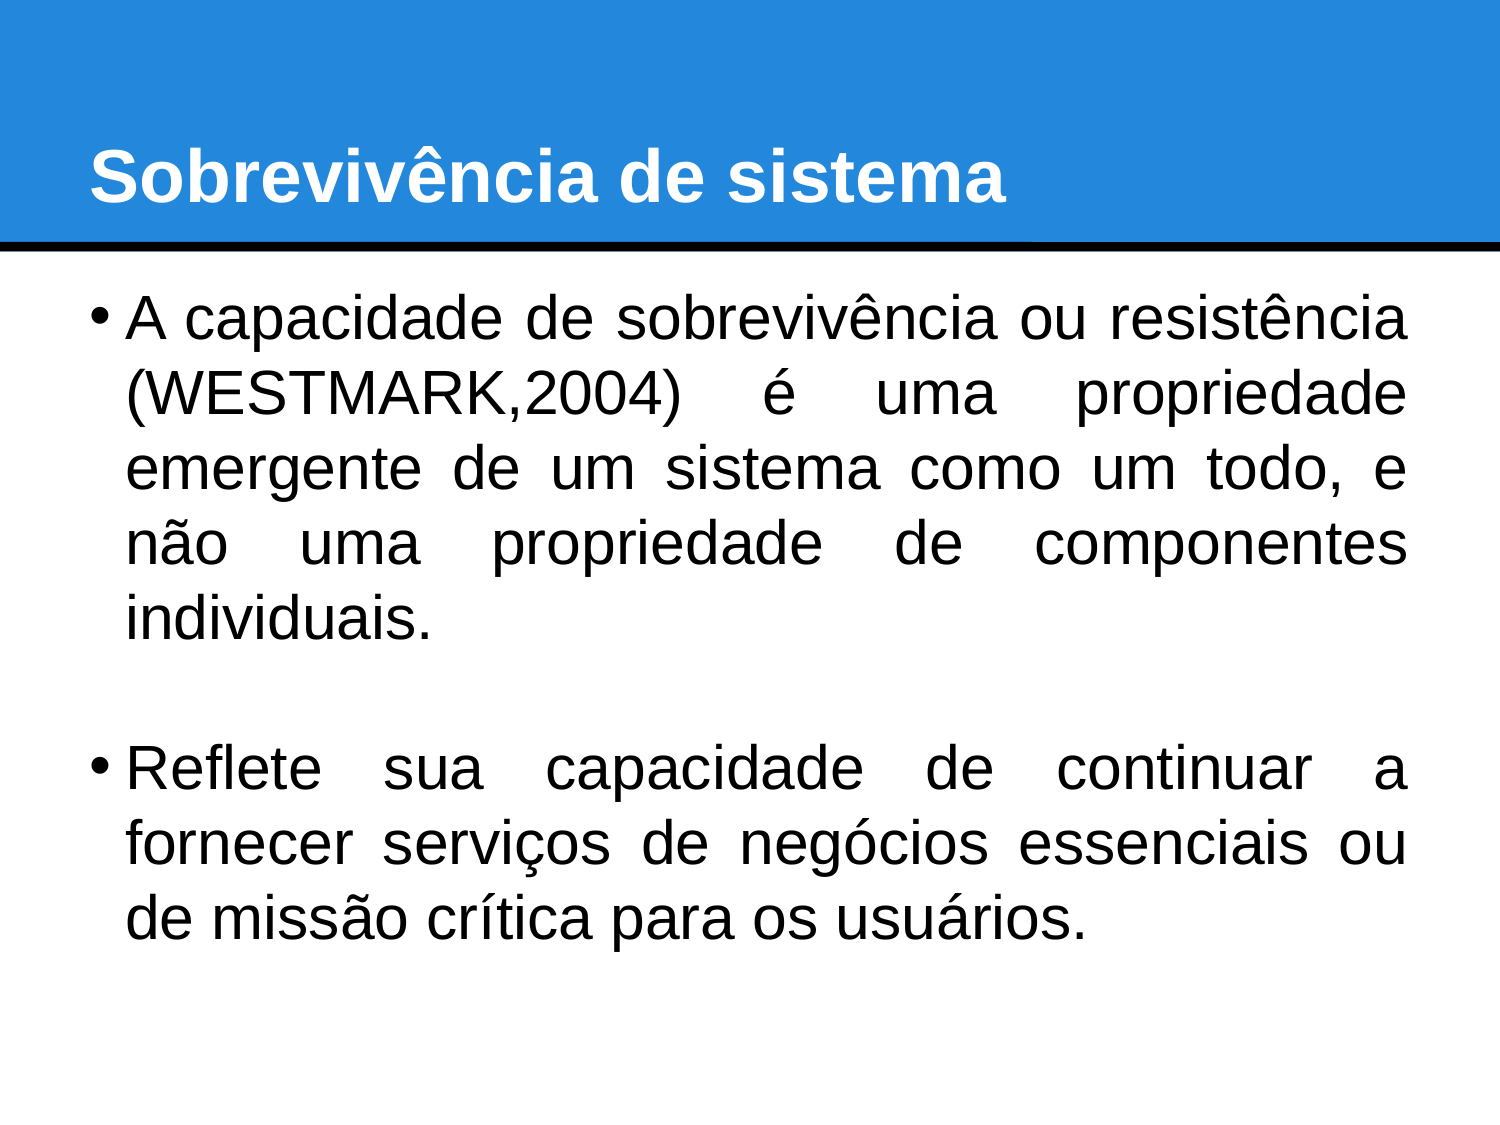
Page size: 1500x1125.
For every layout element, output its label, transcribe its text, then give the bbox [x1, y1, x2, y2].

text_box Sobrevivência de sistema [75, 14, 1425, 233]
text_box A capacidade de sobrevivência ou resistência (WESTMARK,2004) é uma propriedade emergente de um sistema como um todo, e não uma propriedade de componentes individuais. Reflete sua capacidade de continuar a fornecer serviços de negócios essenciais ou de missão crítica para os usuários. [75, 262, 1425, 992]
